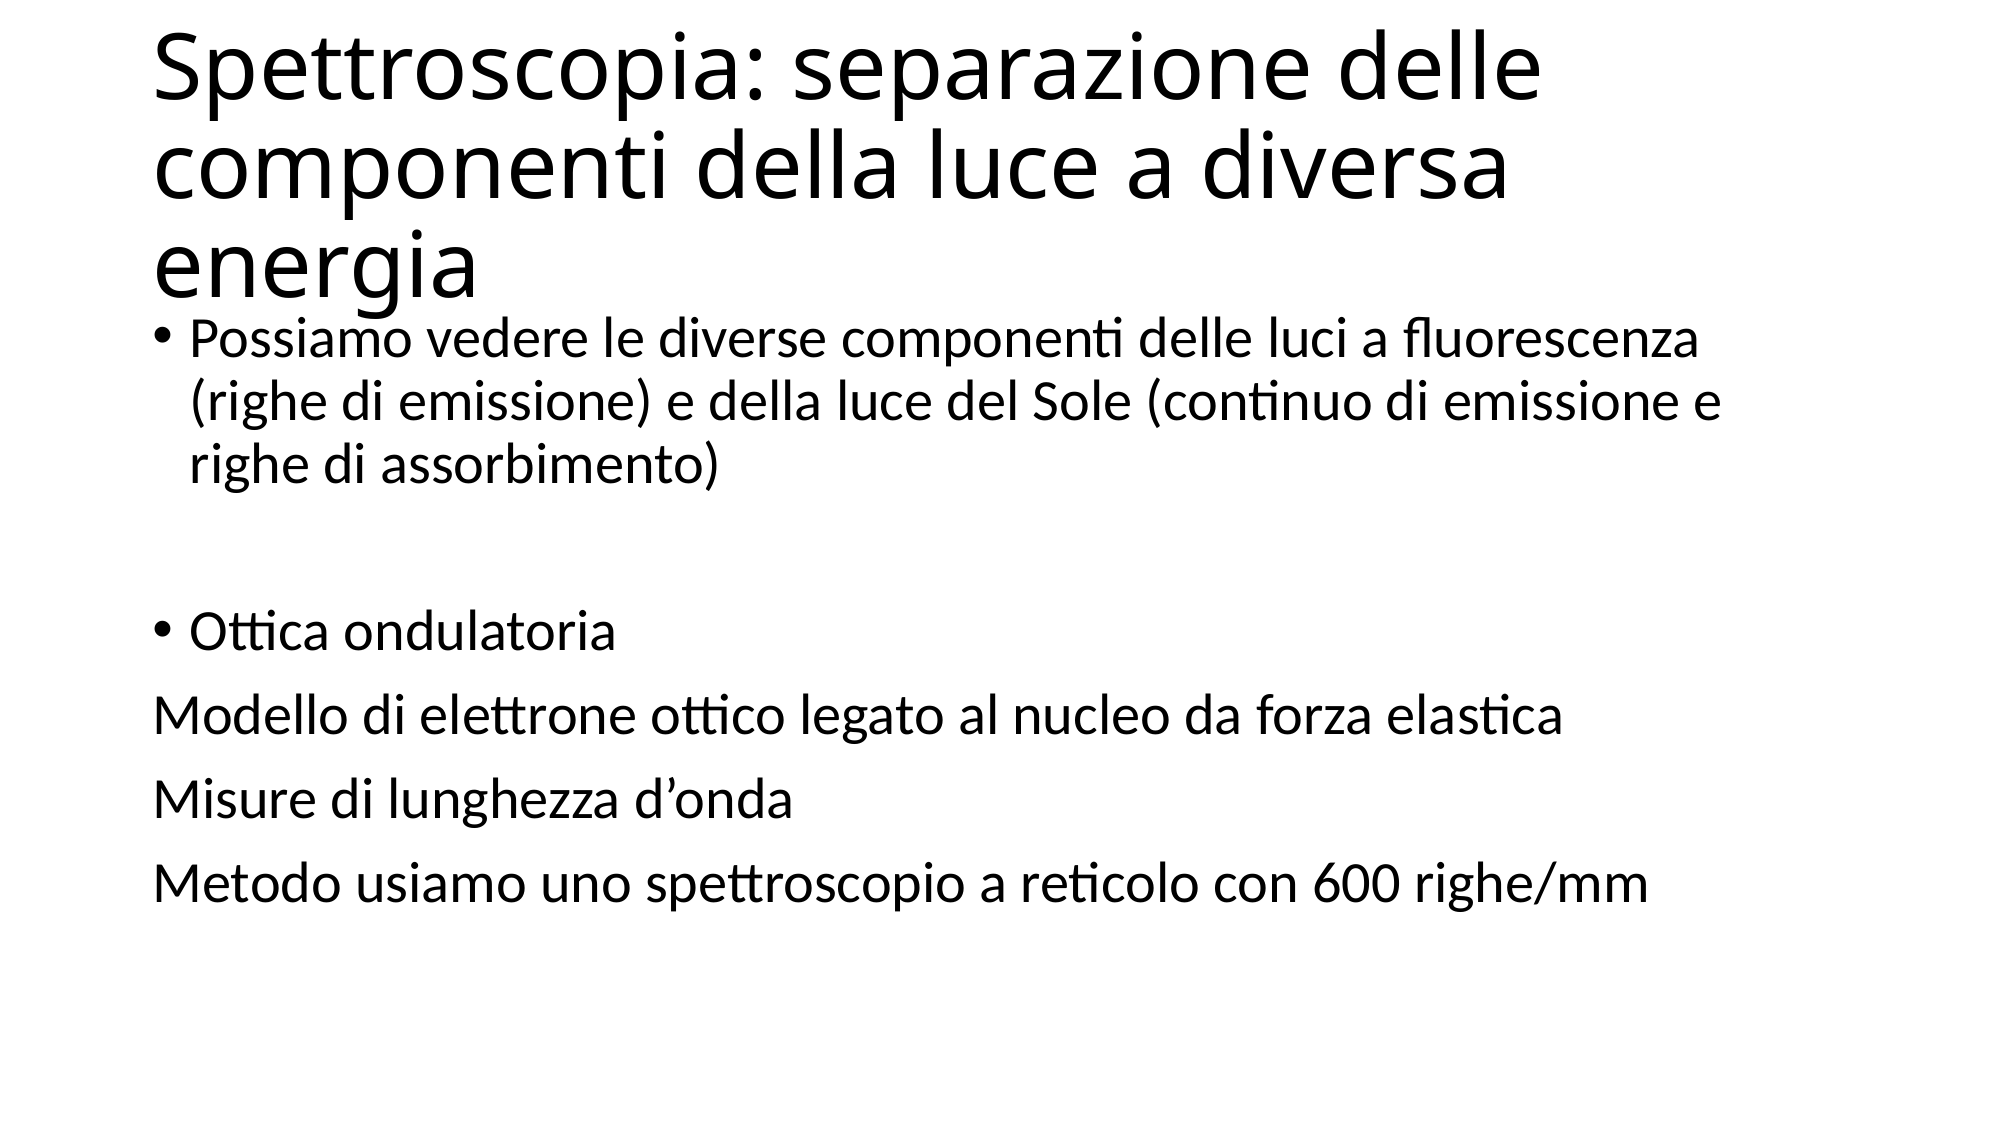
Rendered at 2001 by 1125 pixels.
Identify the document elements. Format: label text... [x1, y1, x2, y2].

list Possiamo vedere le diverse componenti delle luci a fluorescenza (righe di emissione) e della luce del Sole (continuo di emissione e righe di assorbimento) Ottica ondulatoria Modello di elettrone ottico legato al nucleo da forza elastica Misure di lunghezza d’onda Metodo usiamo uno spettroscopio a reticolo con 600 righe/mm [137, 299, 1863, 1014]
title Spettroscopia: separazione delle componenti della luce a diversa energia [137, 59, 1863, 278]
